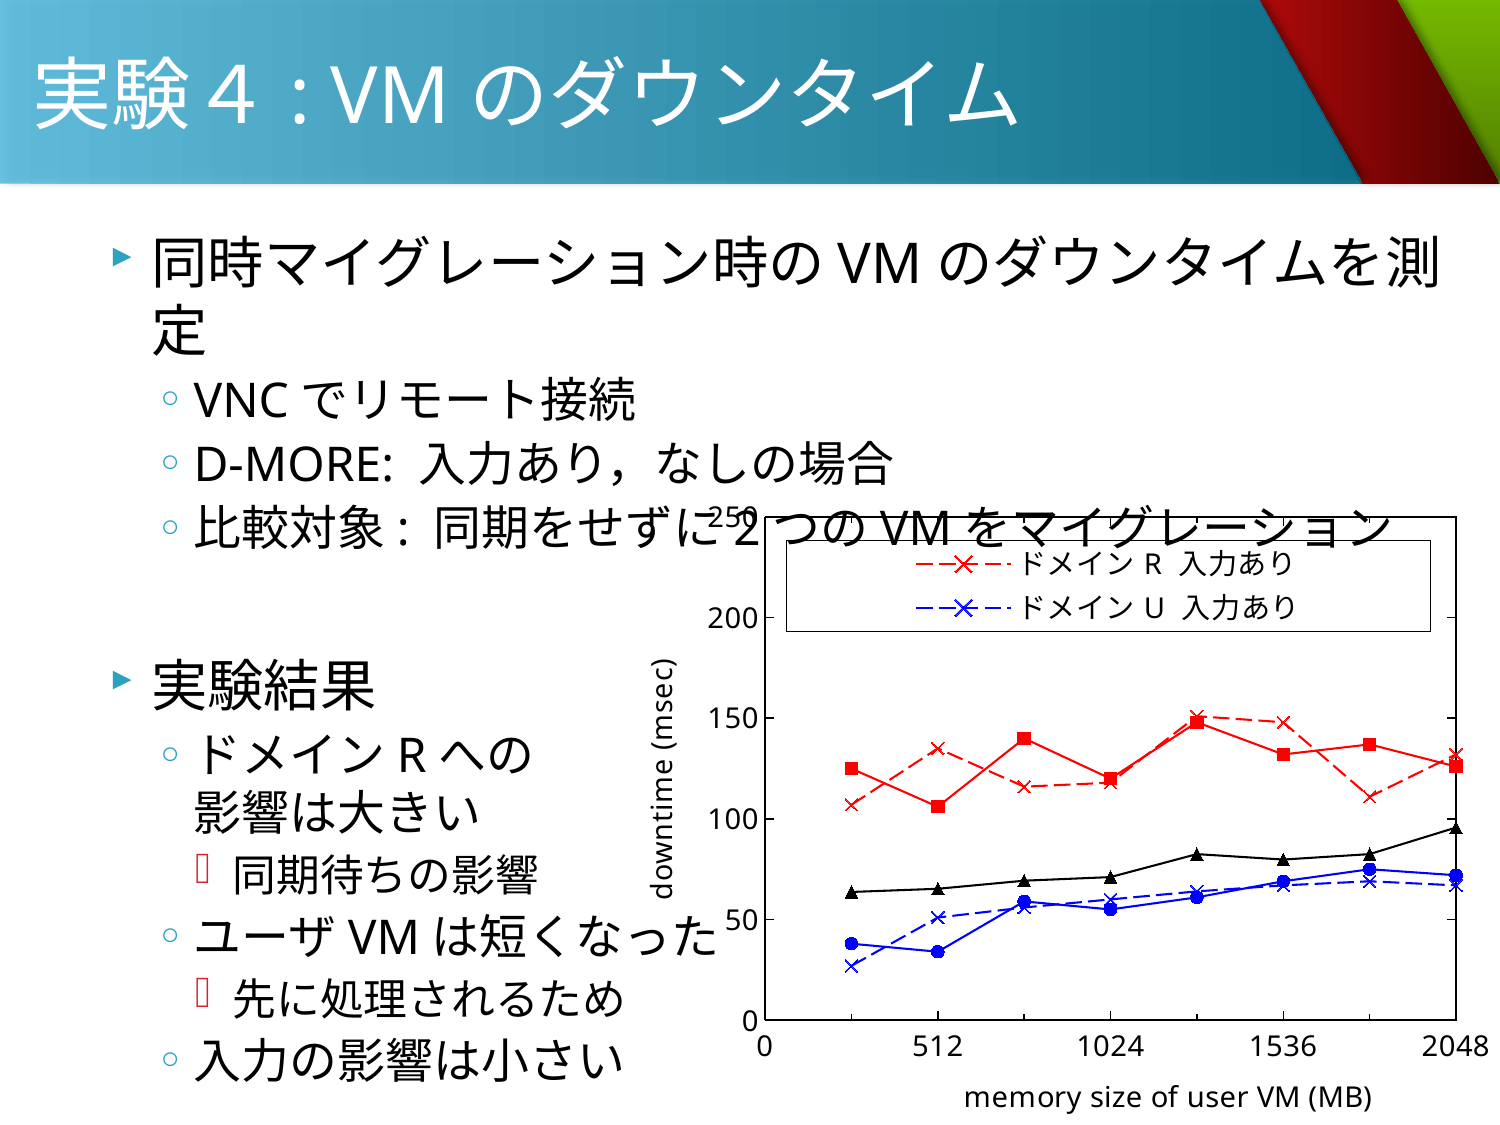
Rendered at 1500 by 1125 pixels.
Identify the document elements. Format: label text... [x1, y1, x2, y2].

title 実験４: VMのダウンタイム [17, 0, 1500, 184]
chart [631, 491, 1500, 1125]
list 同時マイグレーション時のVMのダウンタイムを測定 VNCでリモート接続 D-MORE: 入力あり，なしの場合 比較対象: 同期をせずに2つのVMをマイグレーション 実験結果 ドメインRへの 影響は大きい 同期待ちの影響 ユーザVMは短くなった 先に処理されるため 入力の影響は小さい [76, 219, 1500, 1125]
